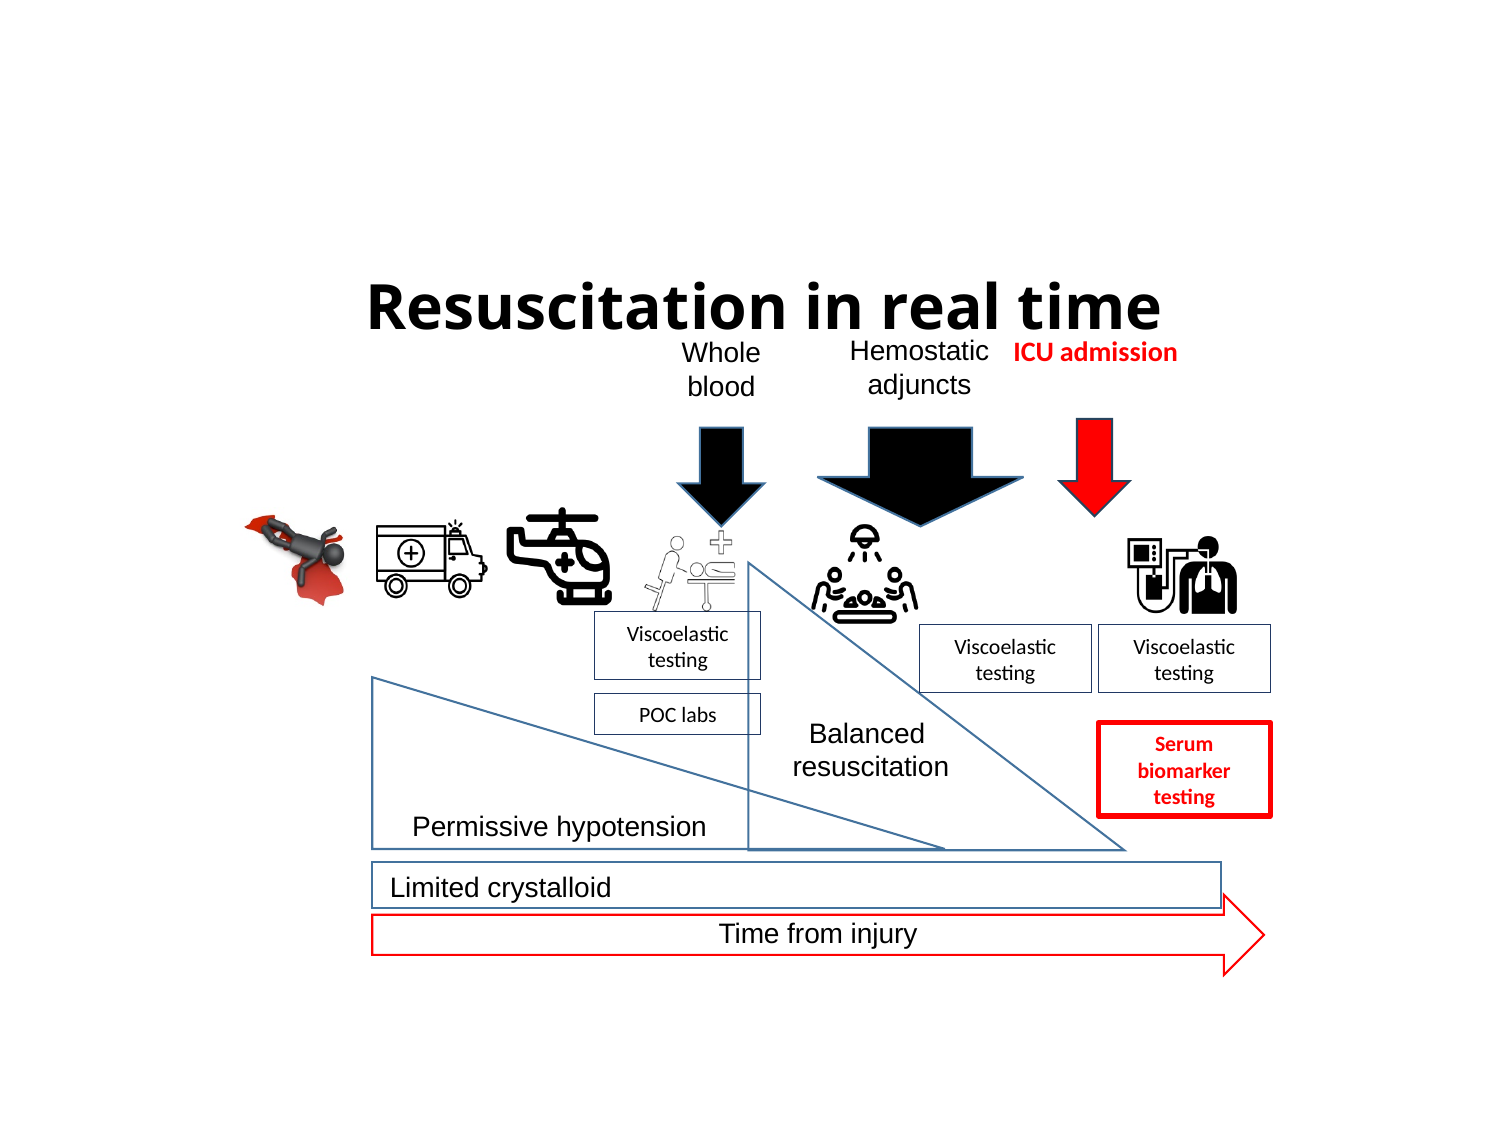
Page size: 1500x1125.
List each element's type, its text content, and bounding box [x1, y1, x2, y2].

text_box Resuscitation in real time [244, 260, 1285, 329]
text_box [229, 324, 1271, 975]
